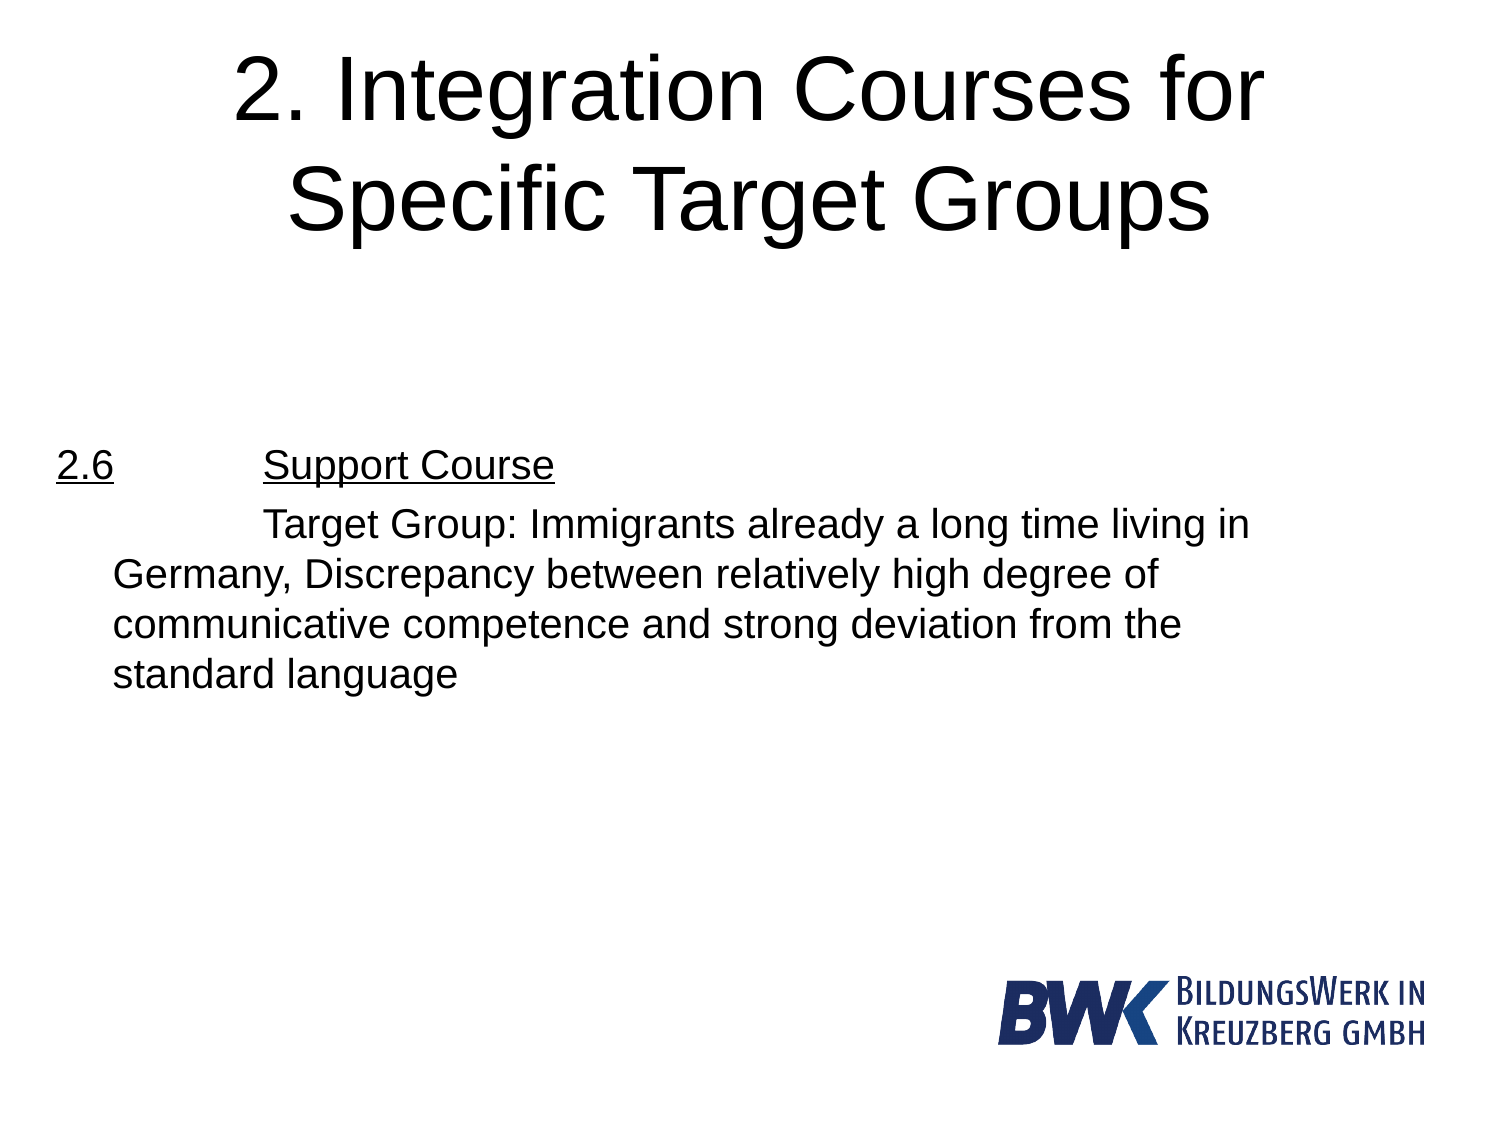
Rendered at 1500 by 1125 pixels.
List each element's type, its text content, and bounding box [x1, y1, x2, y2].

title 2. Integration Courses for Specific Target Groups [74, 44, 1426, 233]
list 2.6 Support Course Target Group: Immigrants already a long time living in Germany, Discrepancy between relatively high degree of communicative competence and strong deviation from the standard language [40, 255, 1416, 999]
picture [997, 975, 1424, 1045]
